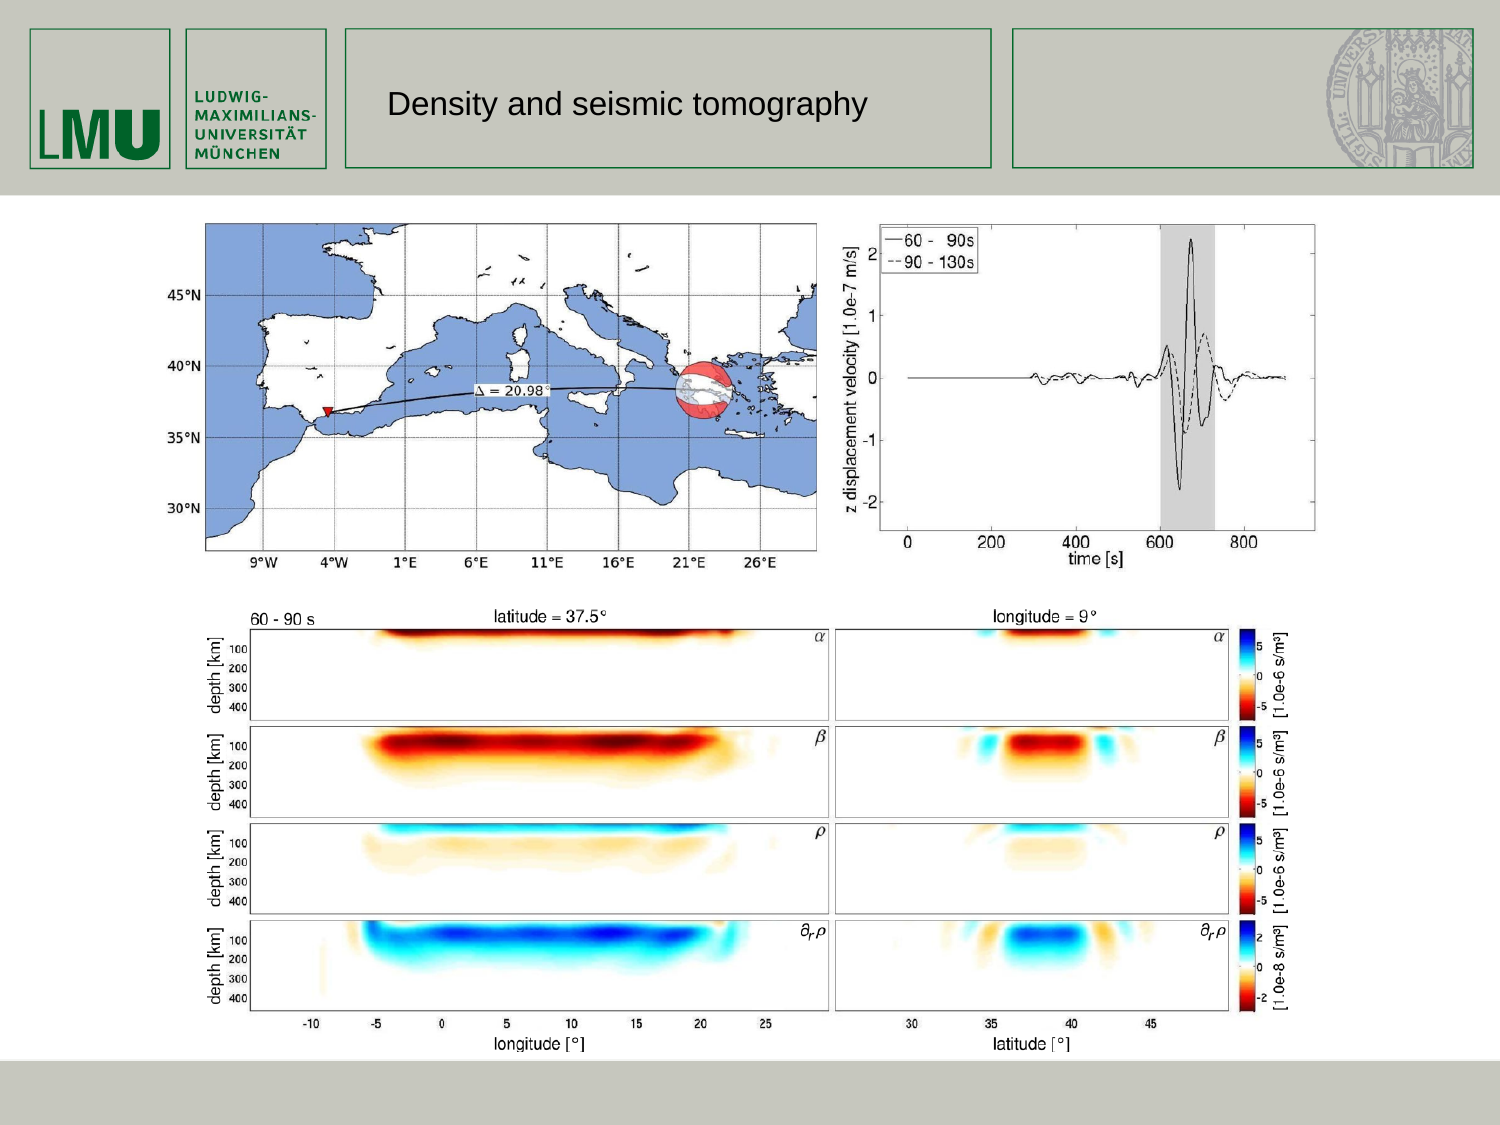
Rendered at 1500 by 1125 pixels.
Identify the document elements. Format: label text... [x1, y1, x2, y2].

picture [192, 597, 1297, 1058]
text_box [0, 196, 1500, 1059]
title Density and seismic tomography [371, 7, 953, 194]
picture [0, 1059, 1500, 1125]
picture [0, 0, 1500, 574]
